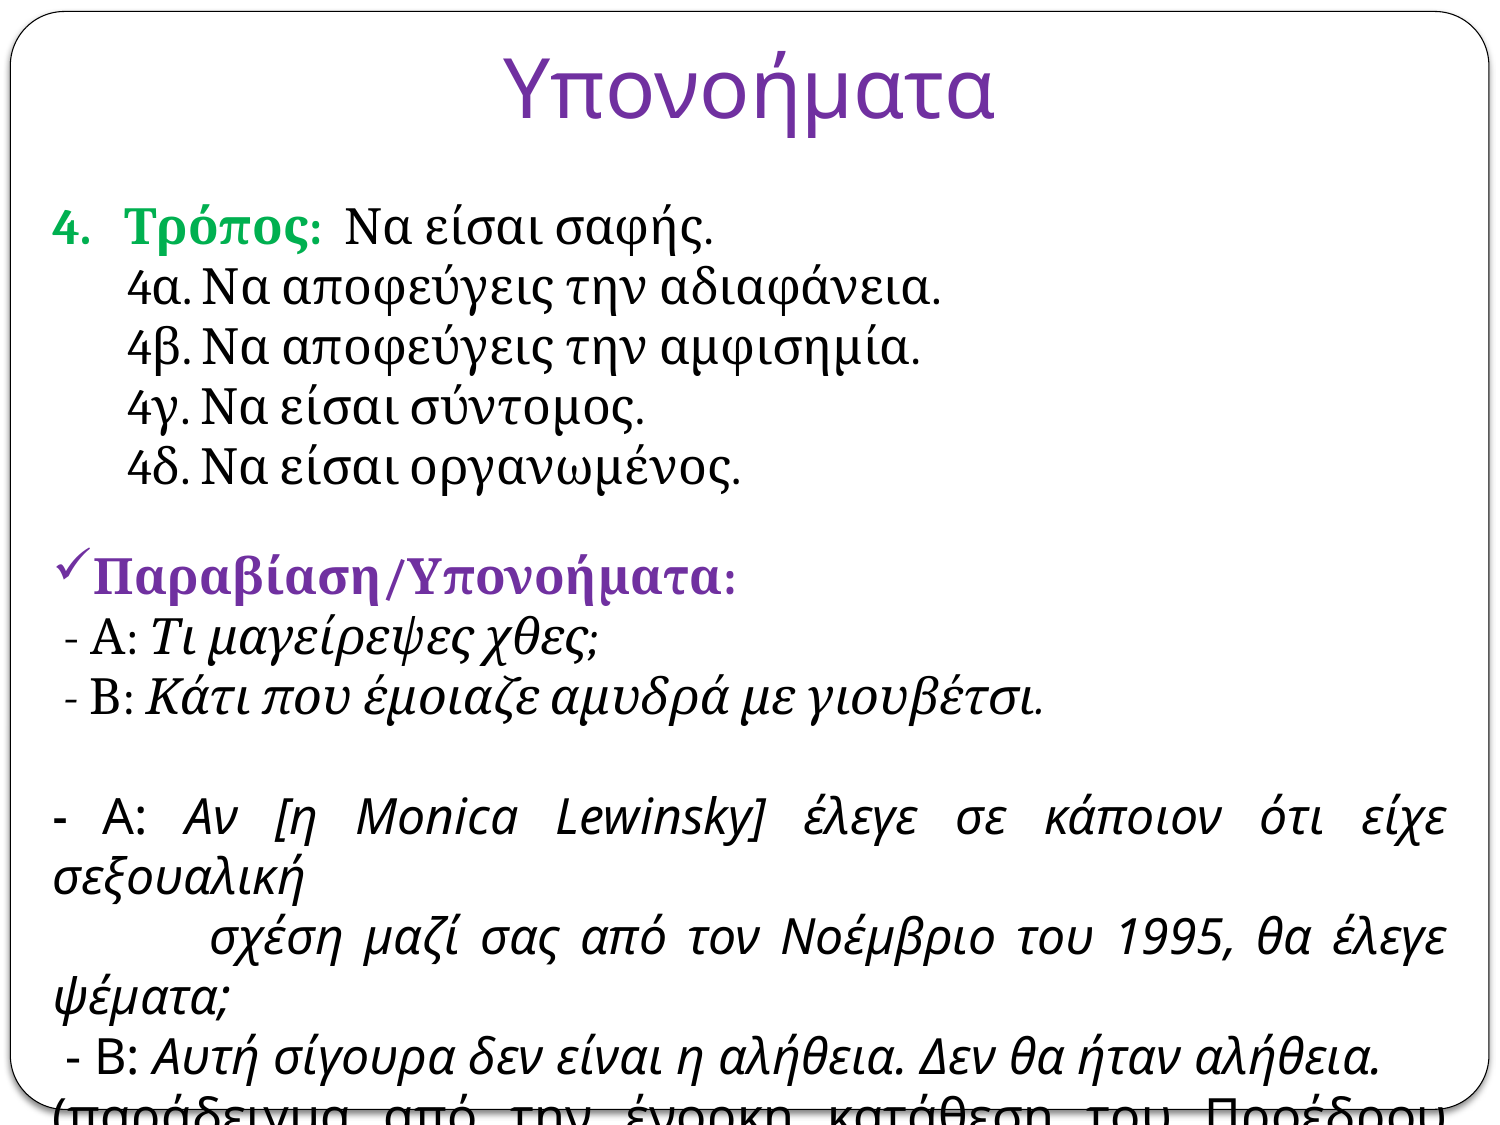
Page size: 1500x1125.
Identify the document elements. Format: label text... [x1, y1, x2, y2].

title Υπονοήματα [112, 0, 1388, 151]
text_box 4. Τρόπος: Να είσαι σαφής. 4α. Να αποφεύγεις την αδιαφάνεια. 4β. Να αποφεύγεις την αμφισημία. 4γ. Να είσαι σύντομος. 4δ. Να είσαι οργανωμένος. [37, 187, 1500, 503]
text_box Παραβίαση/Υπονοήματα: - Α: Τι μαγείρεψες χθες; - Β: Κάτι που έμοιαζε αμυδρά με γιουβέτσι. - Α: Αν [η Monica Lewinsky] έλεγε σε κάποιον ότι είχε σεξουαλική σχέση μαζί σας από τον Νοέμβριο του 1995, θα έλεγε ψέματα; - Β: Αυτή σίγουρα δεν είναι η αλήθεια. Δεν θα ήταν αλήθεια. (παράδειγμα από την ένορκη κατάθεση του Προέδρου Κλίντον στη δίκη για τη σεξουαλική παρενόχληση της Paula Jones) [37, 537, 1463, 1125]
